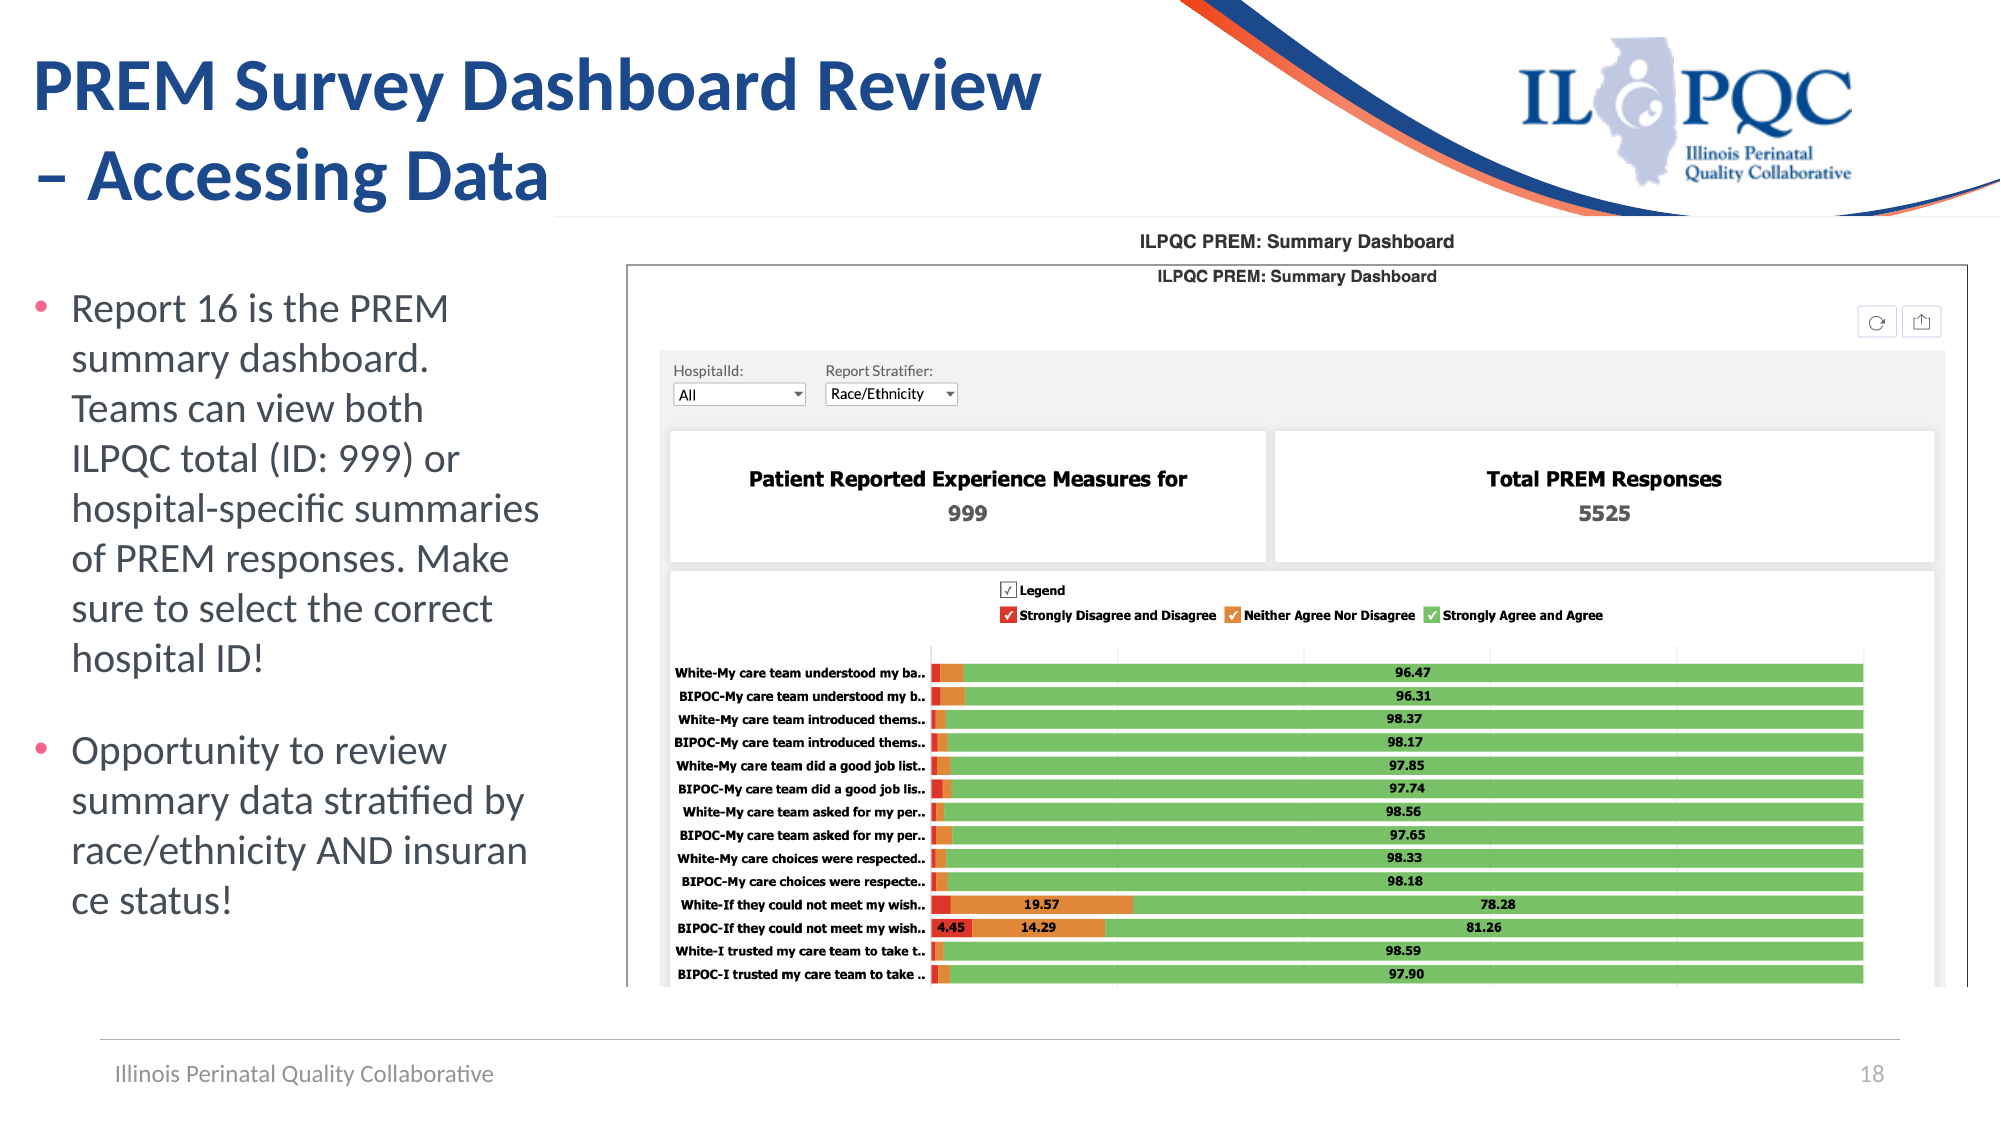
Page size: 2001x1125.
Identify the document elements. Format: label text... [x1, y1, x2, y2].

picture [1519, 37, 1852, 187]
picture [553, 215, 2000, 988]
title PREM Survey Dashboard Review – Accessing Data [18, 15, 1137, 235]
footer Illinois Perinatal Quality Collaborative [99, 1042, 775, 1103]
list Report 16 is the PREM summary dashboard. Teams can view both ILPQC total (ID: 999) or hospital-specific summaries of PREM responses. Make sure to select the correct hospital ID! Opportunity to review summary data stratified by race/ethnicity AND insurance status! [18, 273, 548, 988]
slide_number 18 [1449, 1042, 1900, 1103]
